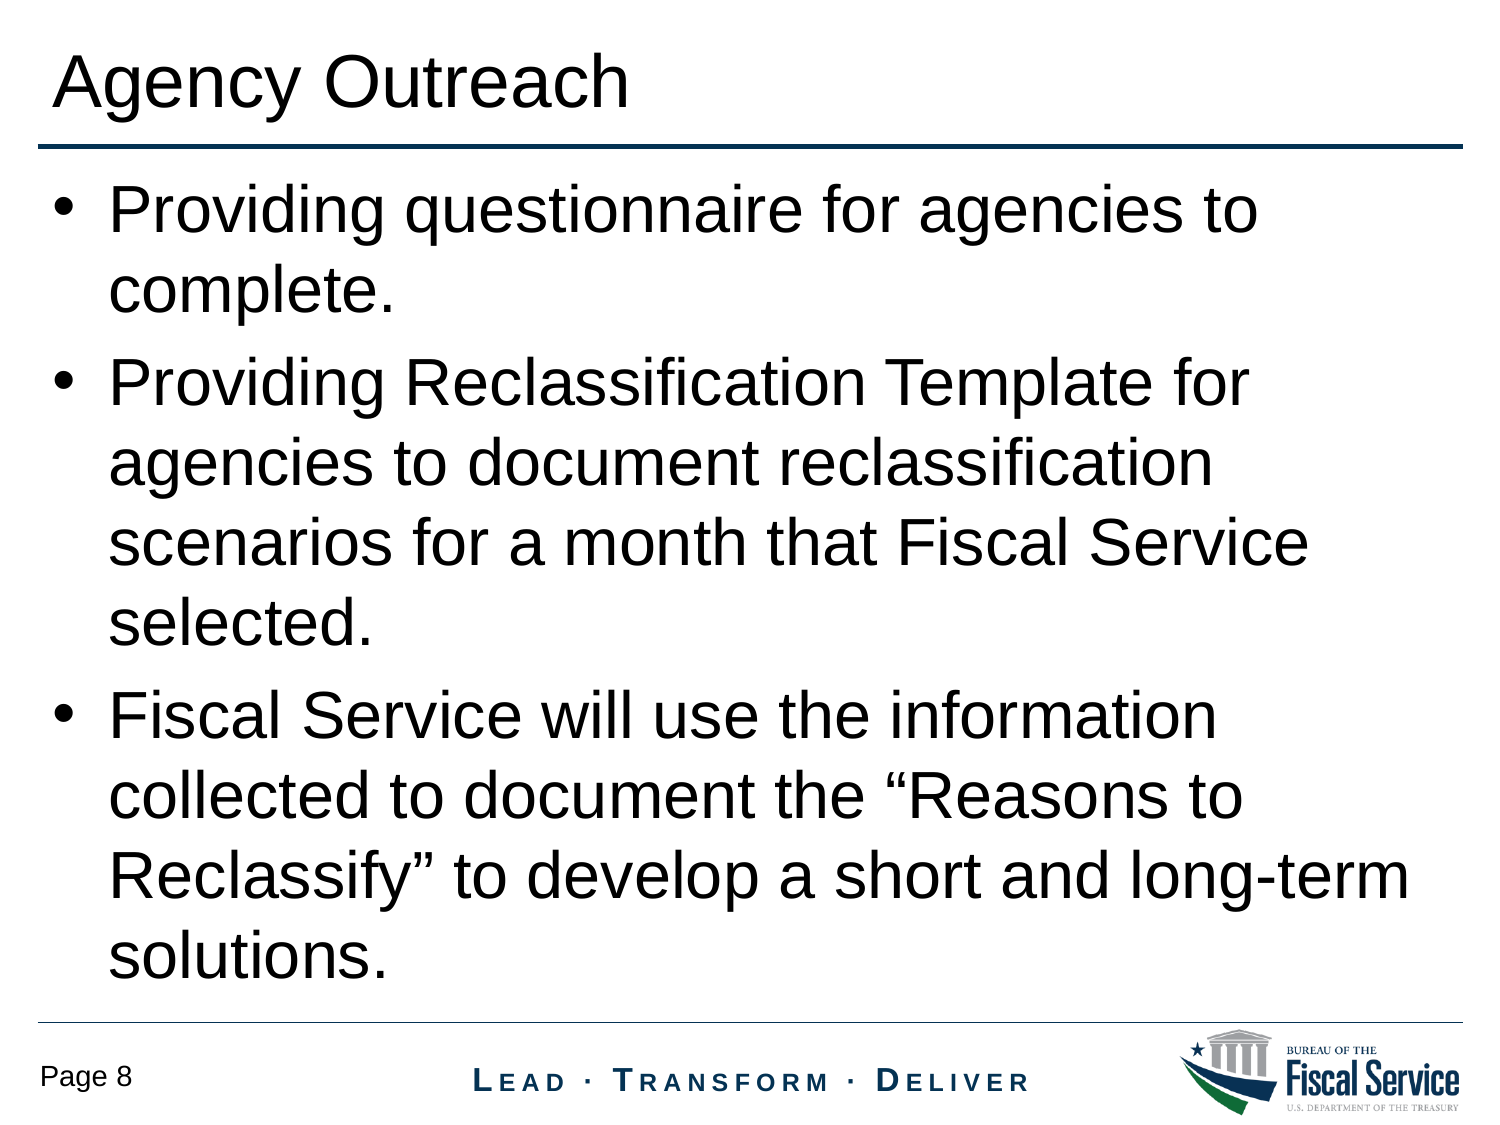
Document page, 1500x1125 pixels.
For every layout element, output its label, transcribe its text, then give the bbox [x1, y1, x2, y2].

list Providing questionnaire for agencies to complete. Providing Reclassification Template for agencies to document reclassification scenarios for a month that Fiscal Service selected. Fiscal Service will use the information collected to document the “Reasons to Reclassify” to develop a short and long-term solutions. [37, 158, 1463, 1013]
picture [1175, 1026, 1463, 1118]
list Agency Outreach [37, 24, 1463, 138]
